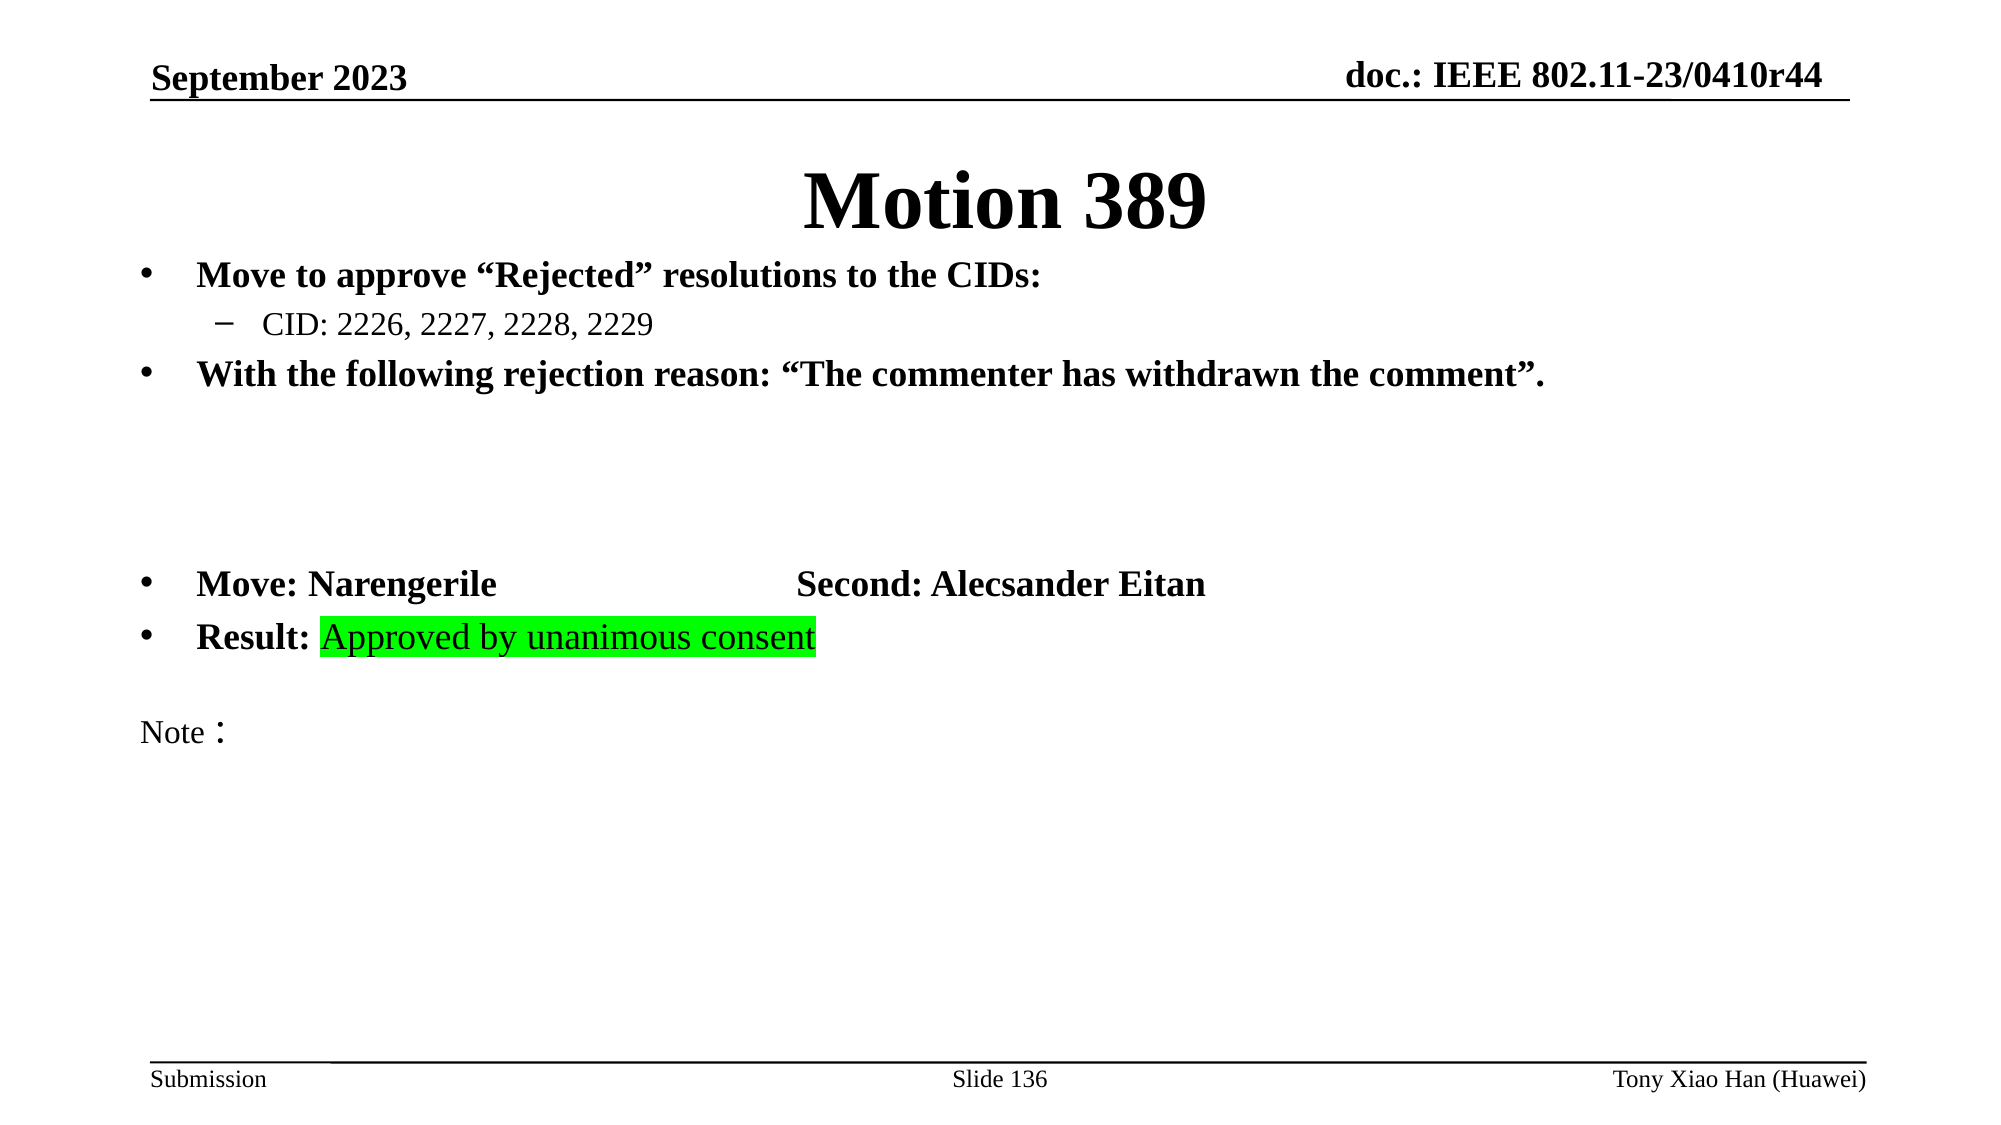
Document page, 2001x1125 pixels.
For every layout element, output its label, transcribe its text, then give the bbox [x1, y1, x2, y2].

text_box Move to approve “Rejected” resolutions to the CIDs: CID: 2226, 2227, 2228, 2229 With the following rejection reason: “The commenter has withdrawn the comment”. Move: Narengerile Second: Alecsander Eitan Result: Approved by unanimous consent Note： [125, 212, 1888, 900]
text_box Motion 389 [368, 137, 1644, 212]
